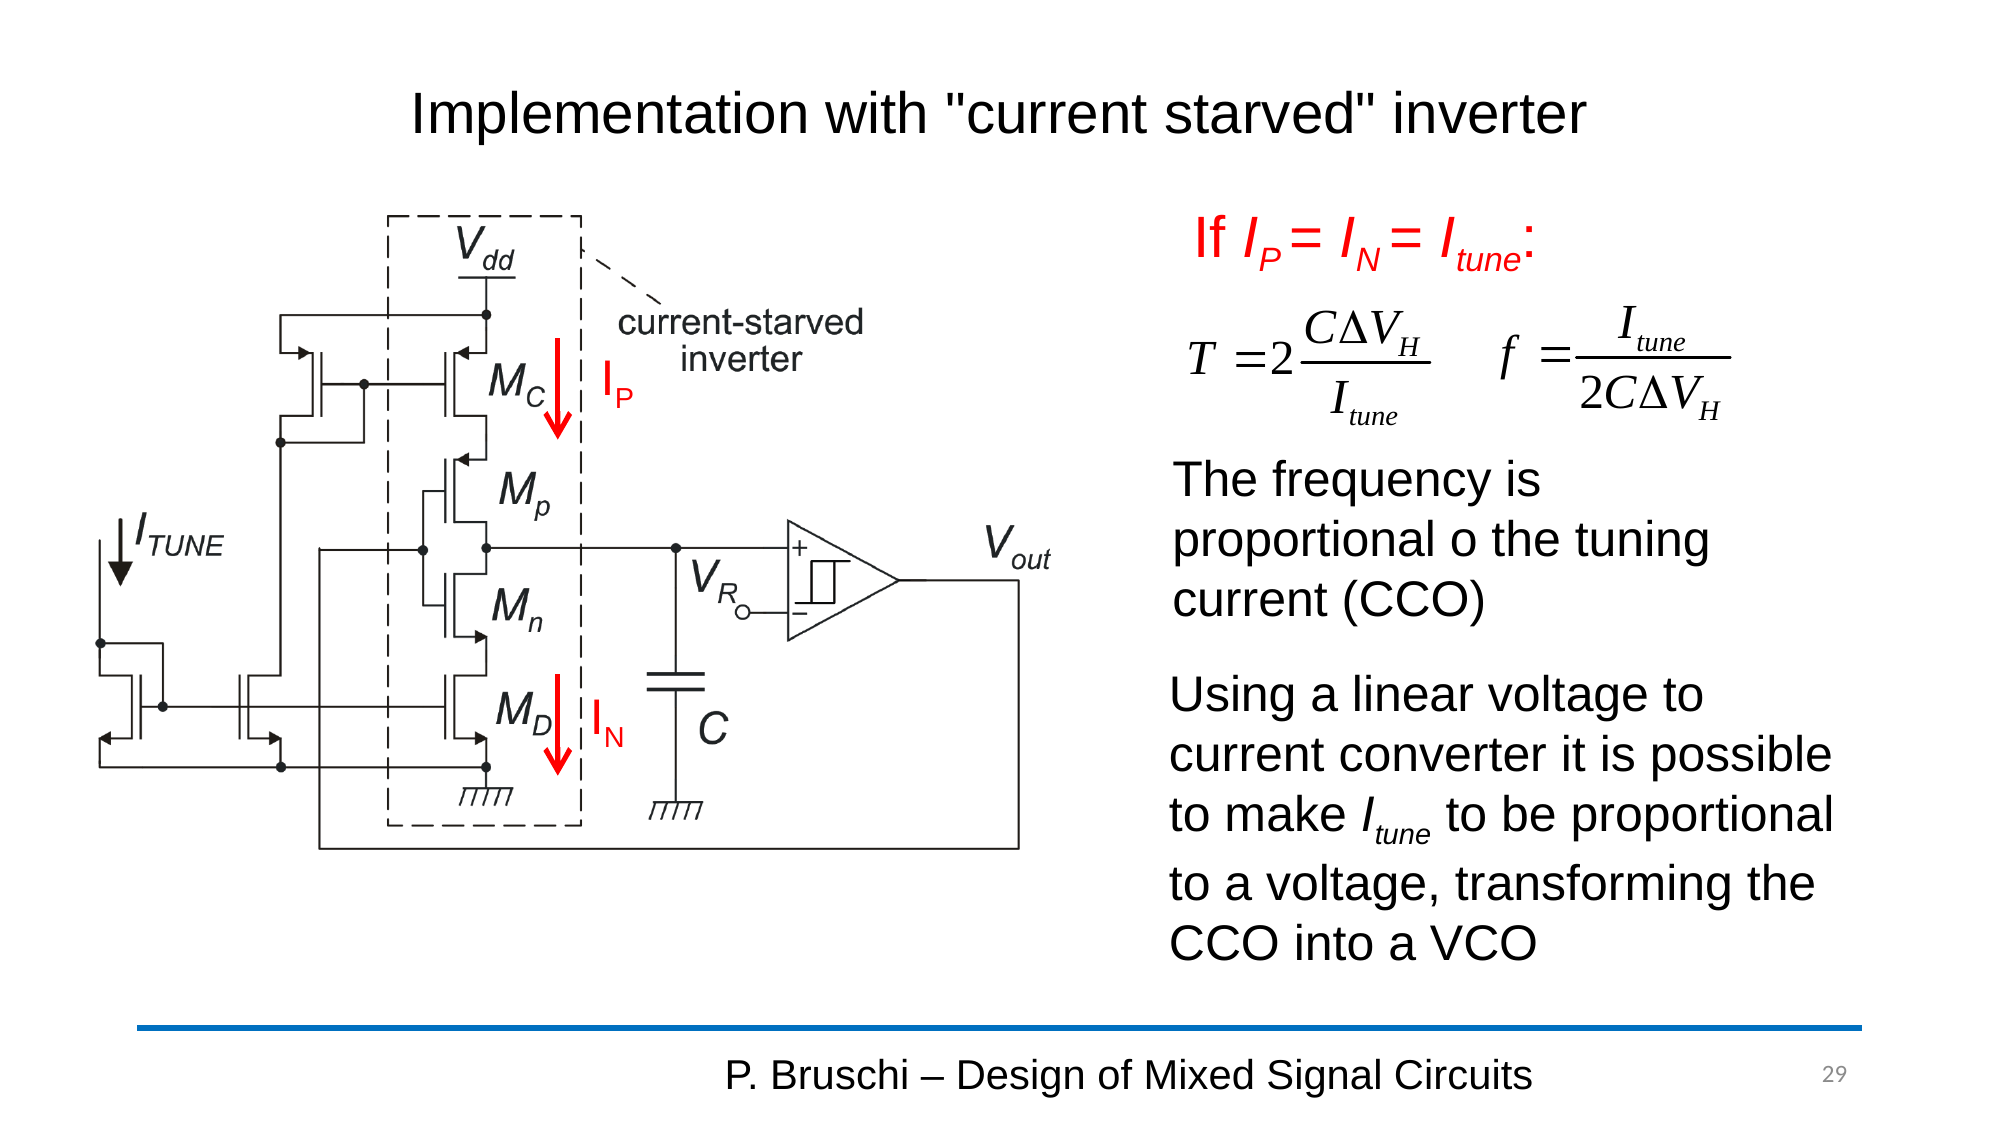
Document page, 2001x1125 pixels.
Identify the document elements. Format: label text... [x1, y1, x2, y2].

text_box Using a linear voltage to current converter it is possible to make Itune to be proportional to a voltage, transforming the CCO into a VCO [1154, 654, 1863, 978]
slide_number 29 [1718, 1042, 1863, 1103]
title Implementation with "current starved" inverter [137, 59, 1863, 169]
text_box The frequency is proportional o the tuning current (CCO) [1157, 439, 1806, 635]
footer P. Bruschi – Design of Mixed Signal Circuits [662, 1042, 1596, 1103]
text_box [1181, 297, 1442, 437]
picture [95, 215, 1051, 850]
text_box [1483, 292, 1740, 431]
text_box If IP = IN = Itune: [1178, 191, 1611, 286]
